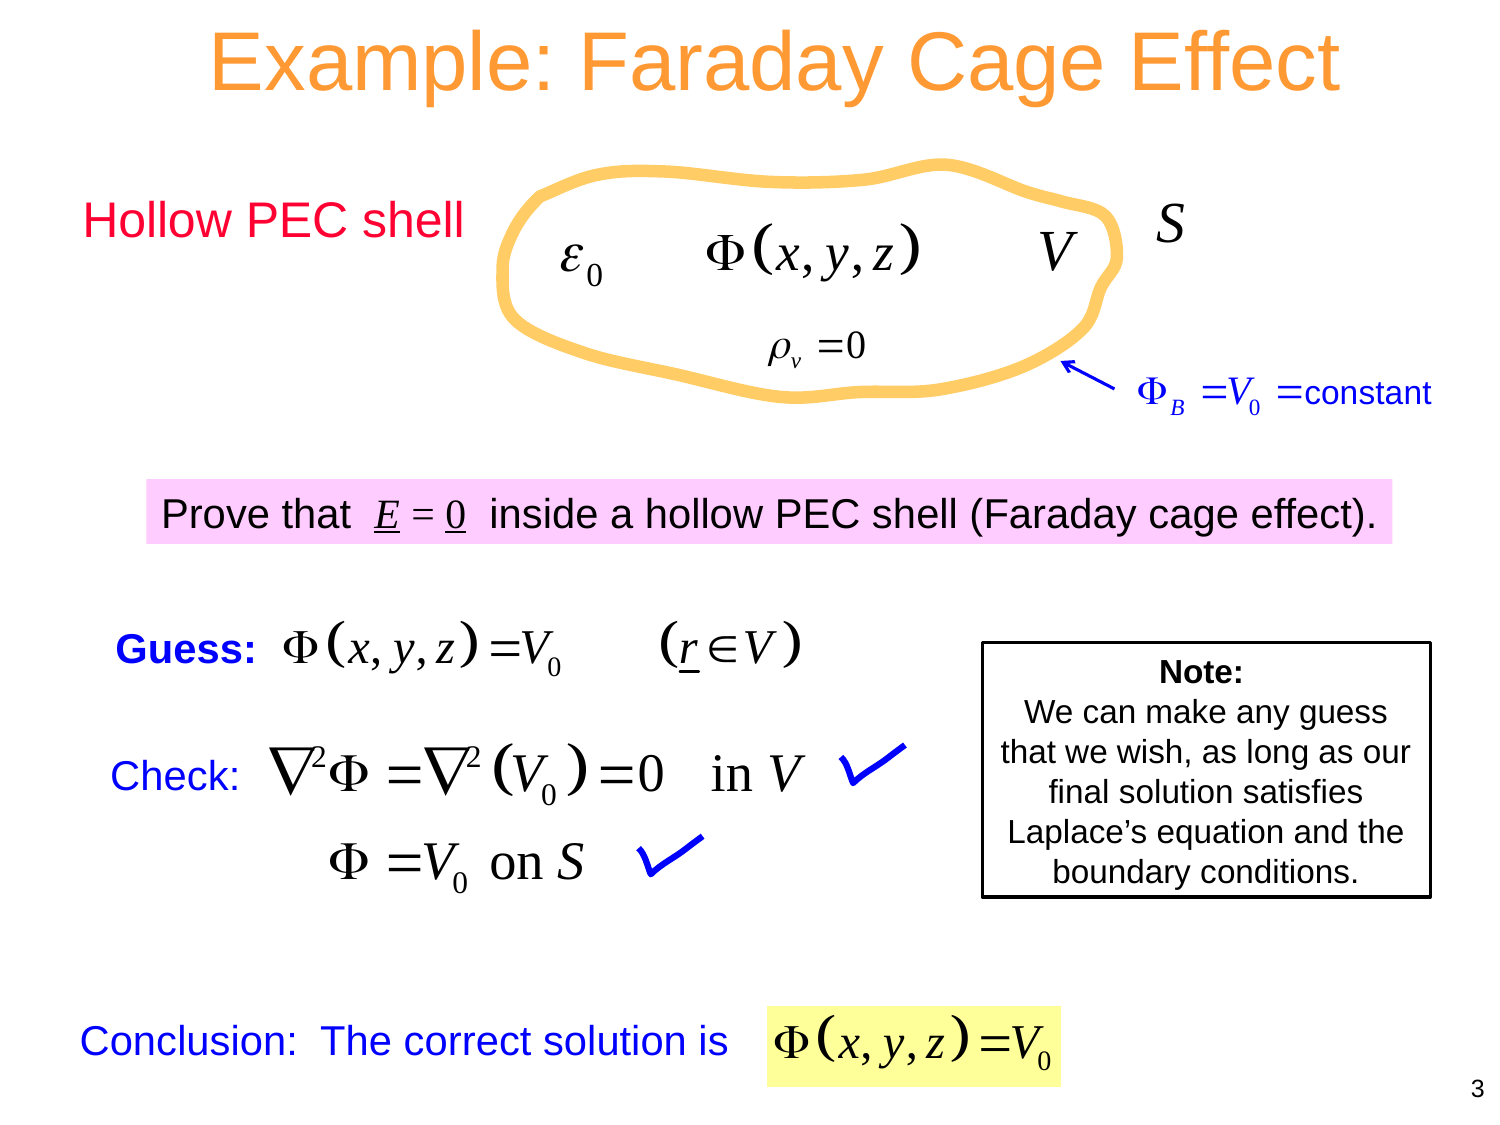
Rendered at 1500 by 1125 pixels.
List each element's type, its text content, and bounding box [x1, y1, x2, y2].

text_box Guess: [100, 614, 271, 680]
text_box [262, 732, 817, 905]
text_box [275, 611, 806, 693]
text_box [766, 1005, 1062, 1087]
text_box Hollow PEC shell [67, 179, 480, 255]
text_box Example: Faraday Cage Effect [132, 0, 1418, 115]
text_box Note: We can make any guess that we wish, as long as our final solution satisfies Laplace’s equation and the boundary conditions. [982, 642, 1431, 897]
text_box Conclusion: The correct solution is [64, 1006, 750, 1072]
text_box Check: [95, 741, 256, 807]
text_box [840, 745, 905, 784]
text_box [500, 162, 1440, 426]
slide_number 3 [1187, 1050, 1500, 1125]
text_box Prove that E = 0 inside a hollow PEC shell (Faraday cage effect). [146, 479, 1393, 544]
